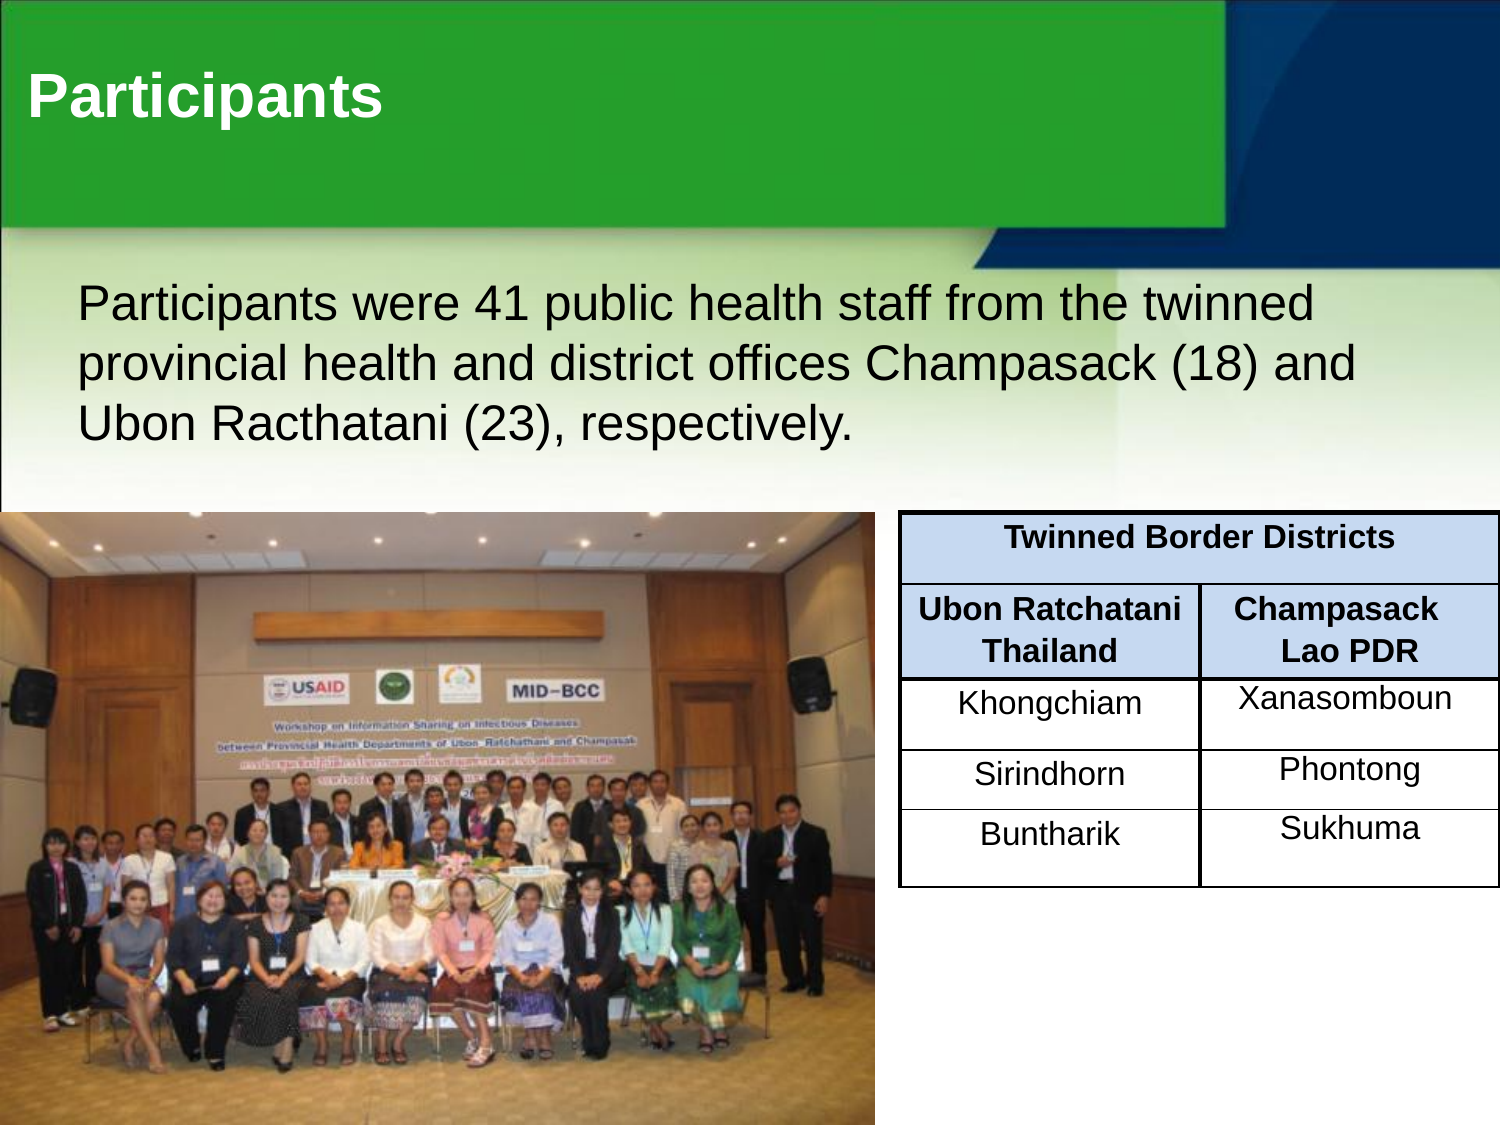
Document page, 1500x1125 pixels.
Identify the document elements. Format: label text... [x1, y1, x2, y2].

picture [0, 0, 1500, 1125]
table_cell Sukhuma [1202, 810, 1498, 886]
table_cell Champasack Lao PDR [1202, 585, 1498, 677]
table_cell Buntharik [902, 810, 1198, 886]
table_header Twinned Border Districts [902, 515, 1498, 583]
table_cell Xanasomboun [1202, 681, 1498, 749]
list Participants were 41 public health staff from the twinned provincial health and district offices Champasack (18) and Ubon Racthatani (23), respectively. [62, 262, 1426, 513]
table_cell Khongchiam [902, 681, 1198, 749]
table_cell Ubon Ratchatani Thailand [902, 585, 1198, 677]
title Participants [12, 37, 1326, 138]
table_cell Phontong [1202, 751, 1498, 809]
table_cell Sirindhorn [902, 751, 1198, 809]
